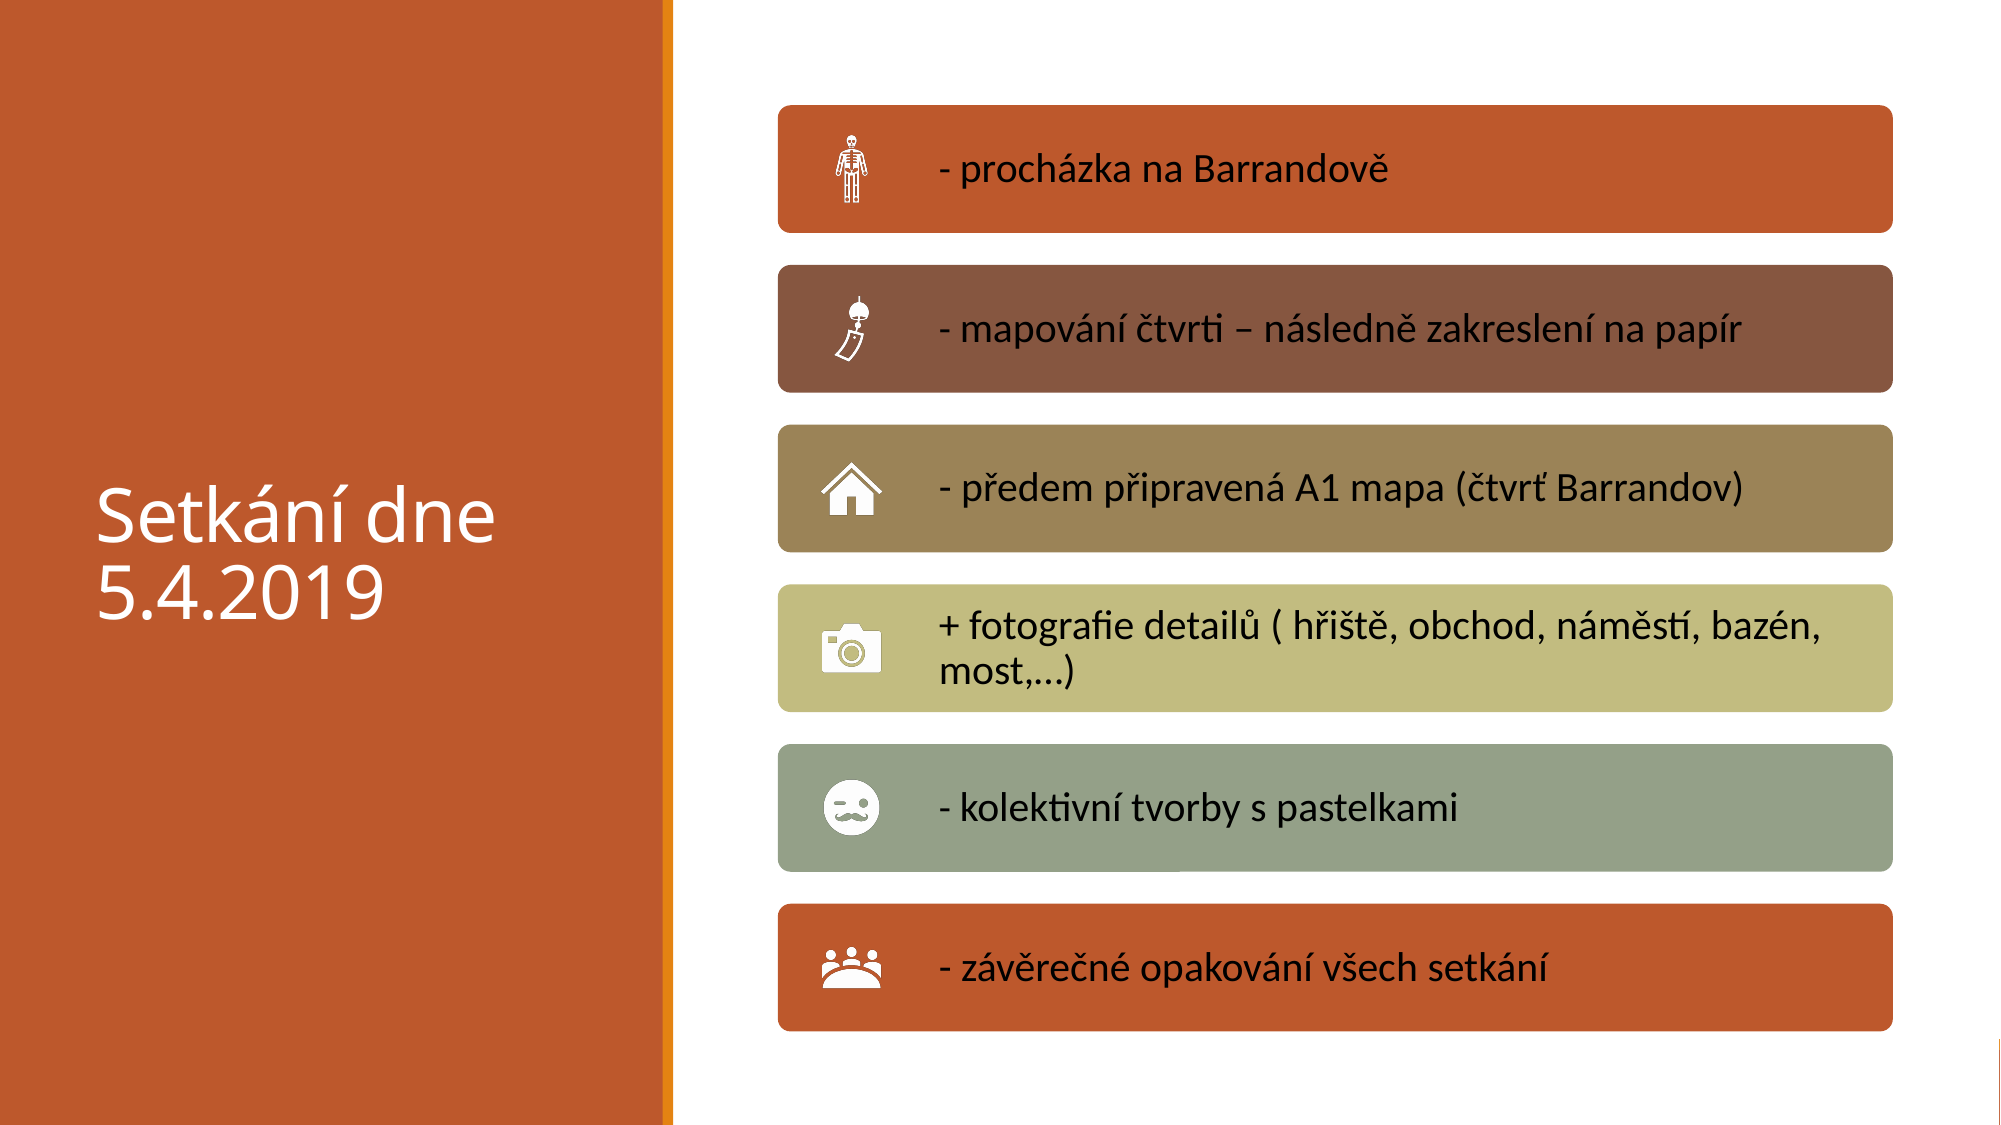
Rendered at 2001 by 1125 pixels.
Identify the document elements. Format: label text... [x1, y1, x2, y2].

text_box [674, 0, 2000, 1125]
text_box [661, 0, 674, 1125]
text_box [0, 0, 661, 1125]
title Setkání dne 5.4.2019 [80, 84, 587, 1032]
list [777, 104, 1894, 1033]
